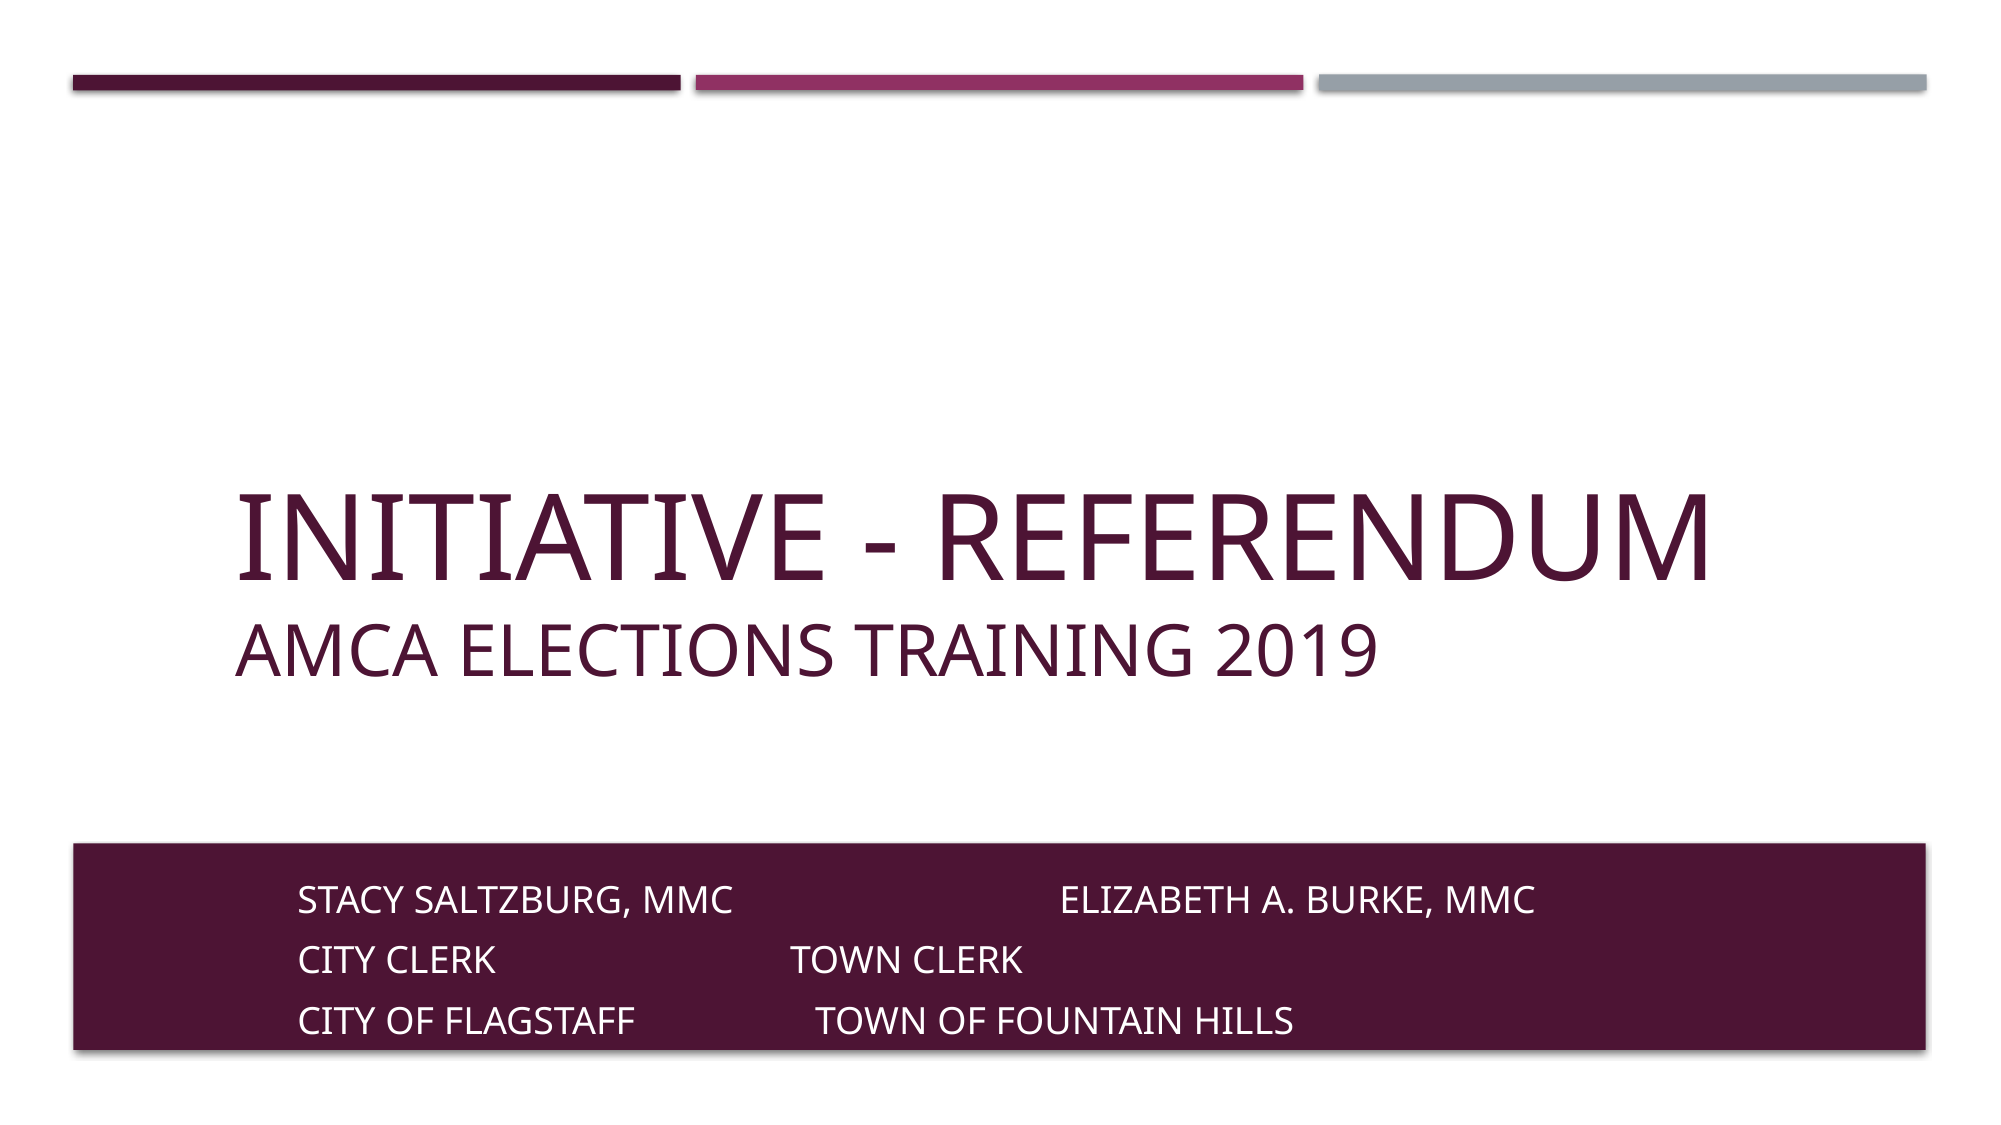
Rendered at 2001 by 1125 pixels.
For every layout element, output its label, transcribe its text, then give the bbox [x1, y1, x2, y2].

title Initiative - Referendum AMCA Elections Training 2019 [220, 452, 2000, 699]
list Stacy Saltzburg, MMC Elizabeth A. Burke, MMC City Clerk Town Clerk City of Flagstaff Town of Fountain Hills [282, 825, 1920, 1054]
